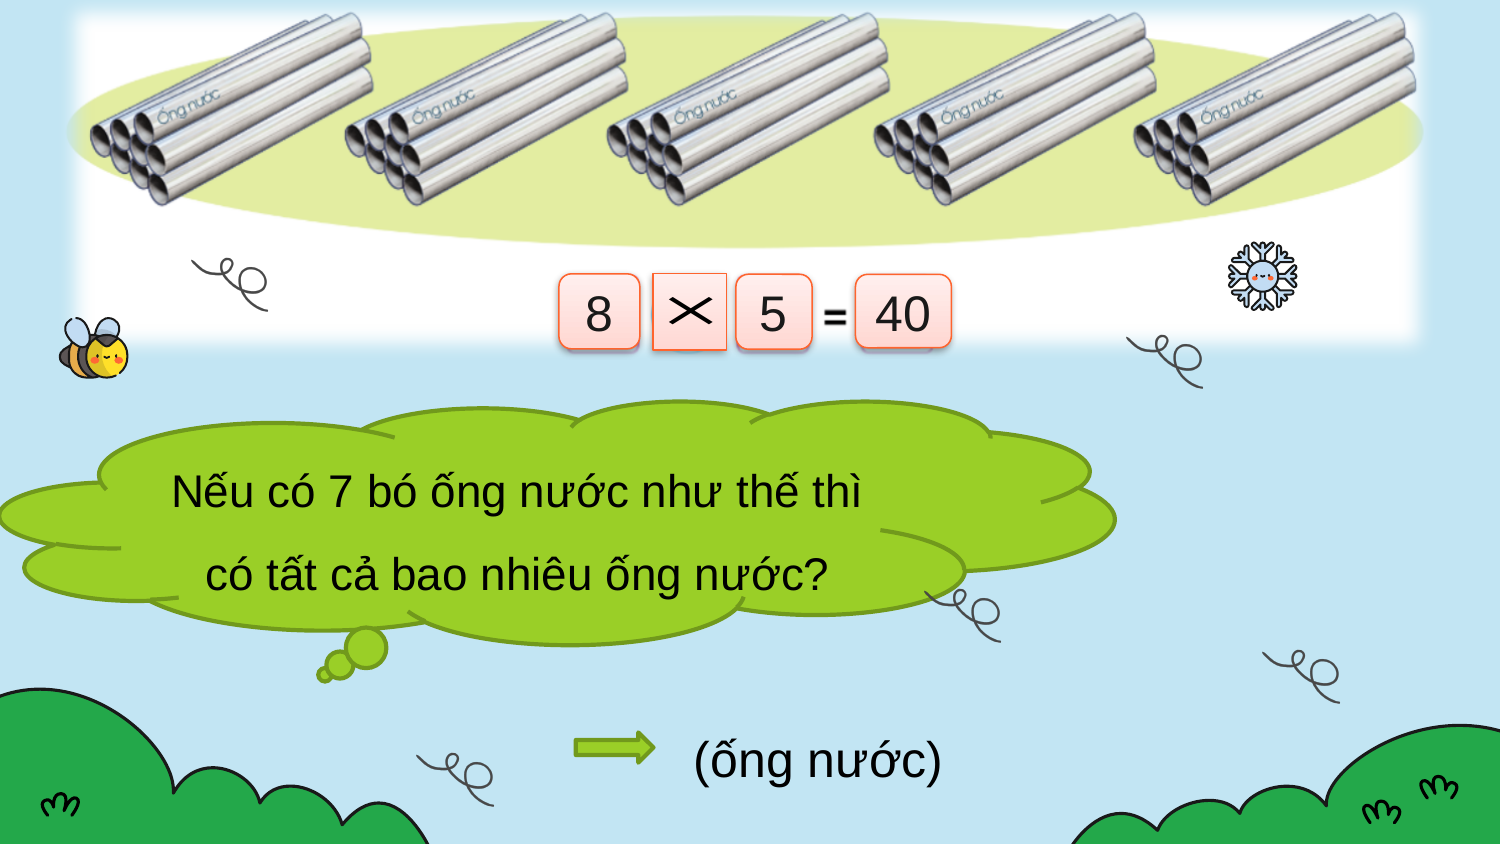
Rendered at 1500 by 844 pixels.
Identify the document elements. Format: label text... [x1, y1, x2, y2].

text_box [58, 316, 129, 379]
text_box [1227, 241, 1299, 312]
picture [1257, 645, 1346, 704]
picture [411, 748, 500, 807]
text_box [573, 730, 656, 765]
picture [57, 0, 1436, 389]
picture [919, 584, 1007, 643]
text_box Nếu có 7 bó ống nước như thế thì có tất cả bao nhiêu ống nước? [0, 399, 1117, 684]
